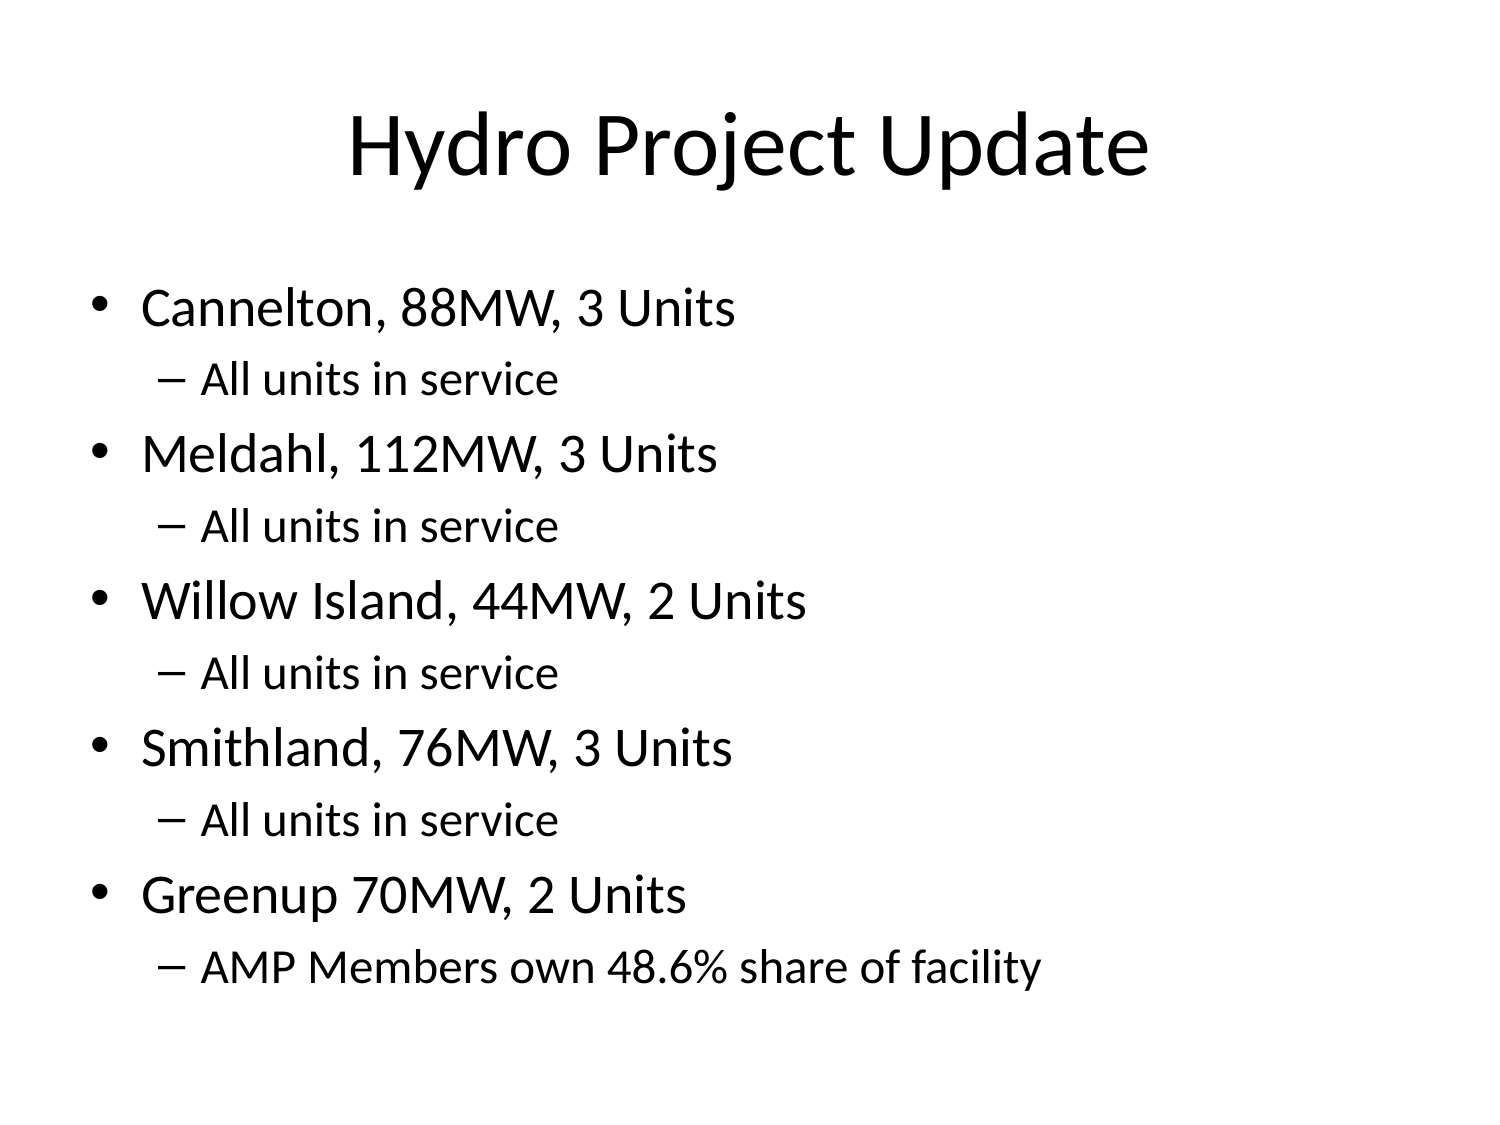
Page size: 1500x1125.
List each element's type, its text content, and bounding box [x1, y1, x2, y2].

list Cannelton, 88MW, 3 Units All units in service Meldahl, 112MW, 3 Units All units in service Willow Island, 44MW, 2 Units All units in service Smithland, 76MW, 3 Units All units in service Greenup 70MW, 2 Units AMP Members own 48.6% share of facility [75, 262, 1425, 1005]
title Hydro Project Update [75, 45, 1425, 233]
